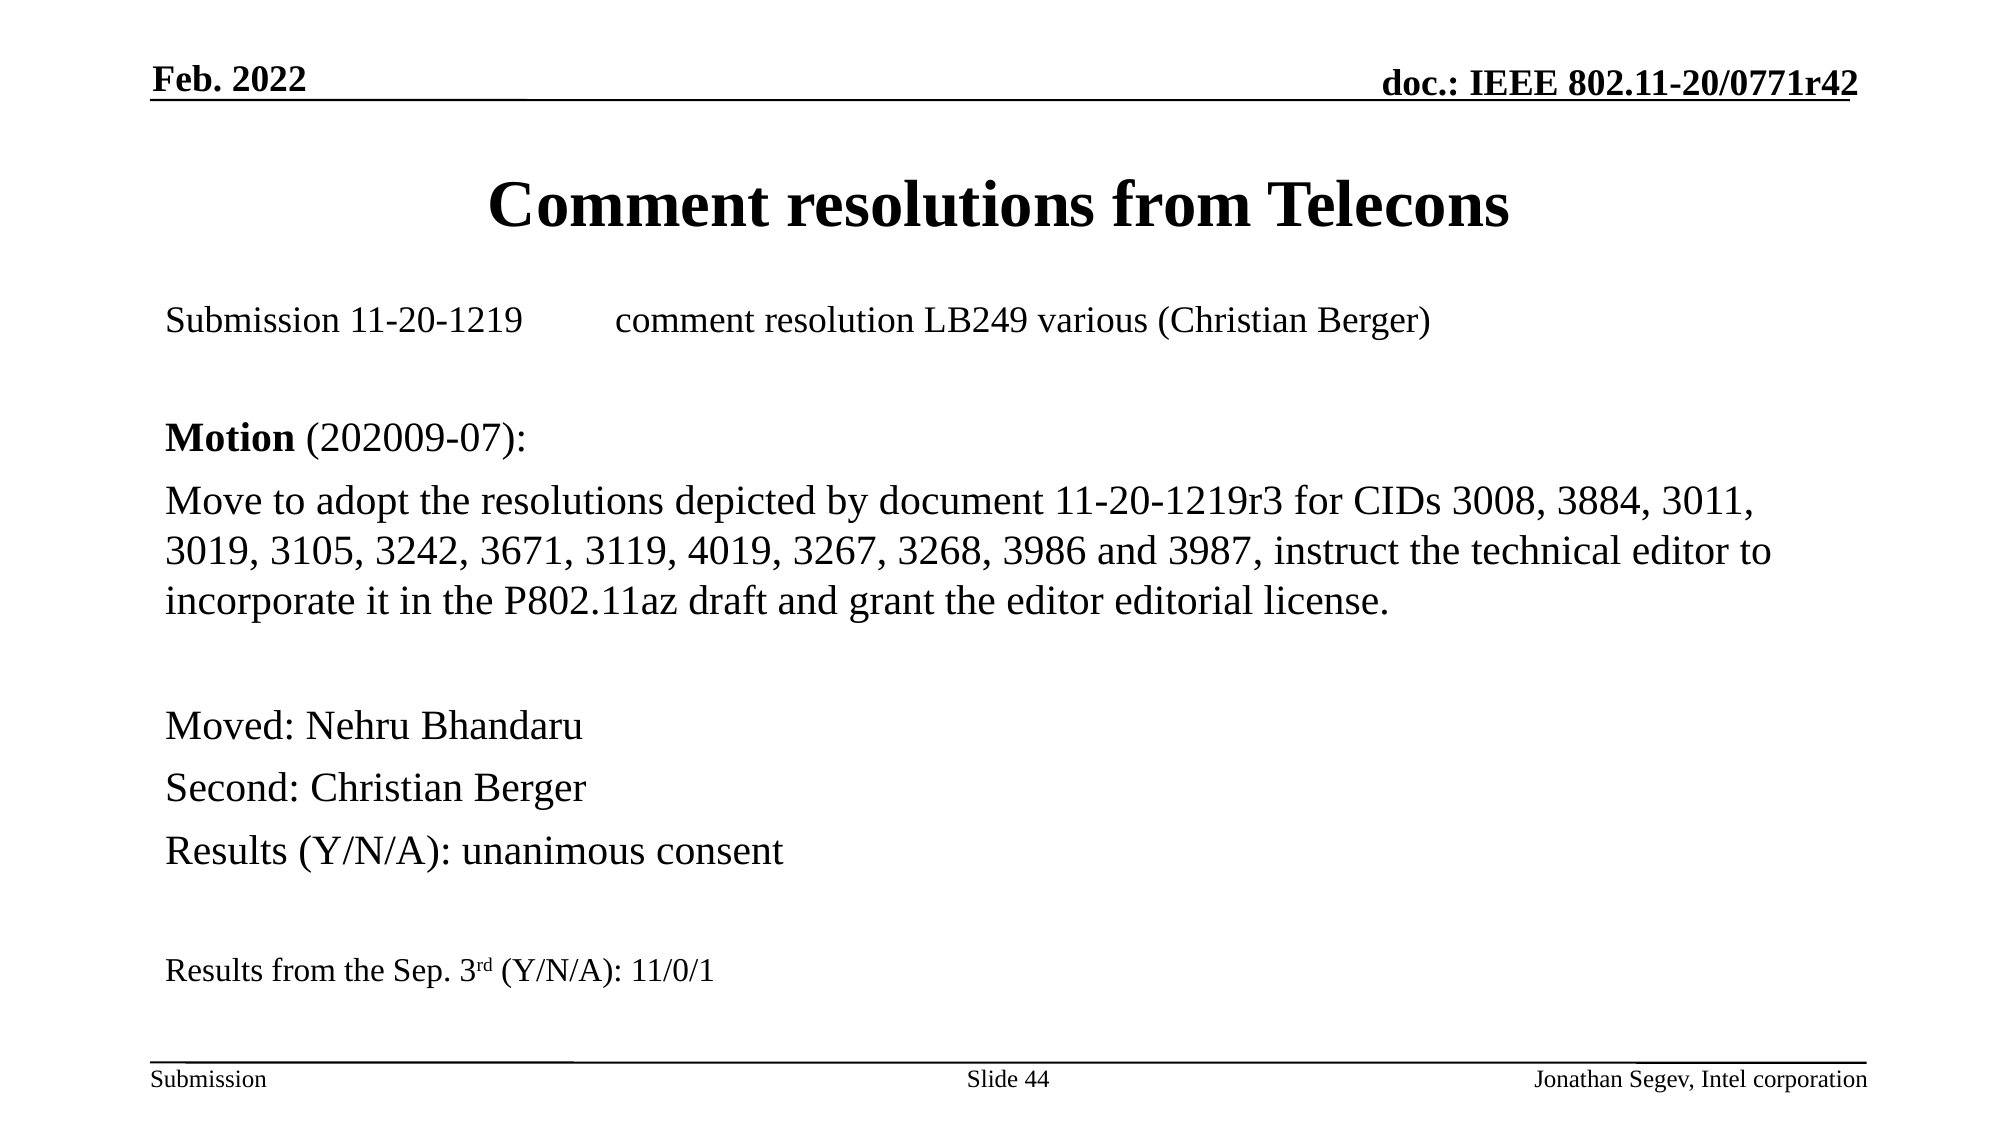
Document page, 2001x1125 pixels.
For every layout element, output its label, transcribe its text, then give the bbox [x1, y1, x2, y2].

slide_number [152, 54, 563, 100]
title Comment resolutions from Telecons [149, 112, 1850, 286]
footer Jonathan Segev, Intel corporation [1171, 1061, 1869, 1093]
slide_number Slide 44 [950, 1061, 1067, 1123]
list Submission 11-20-1219 comment resolution LB249 various (Christian Berger) Motion (202009-07): Move to adopt the resolutions depicted by document 11-20-1219r3 for CIDs 3008, 3884, 3011, 3019, 3105, 3242, 3671, 3119, 4019, 3267, 3268, 3986 and 3987, instruct the technical editor to incorporate it in the P802.11az draft and grant the editor editorial license. Moved: Nehru Bhandaru Second: Christian Berger Results (Y/N/A): unanimous consent Results from the Sep. 3rd (Y/N/A): 11/0/1 [149, 286, 1850, 1000]
